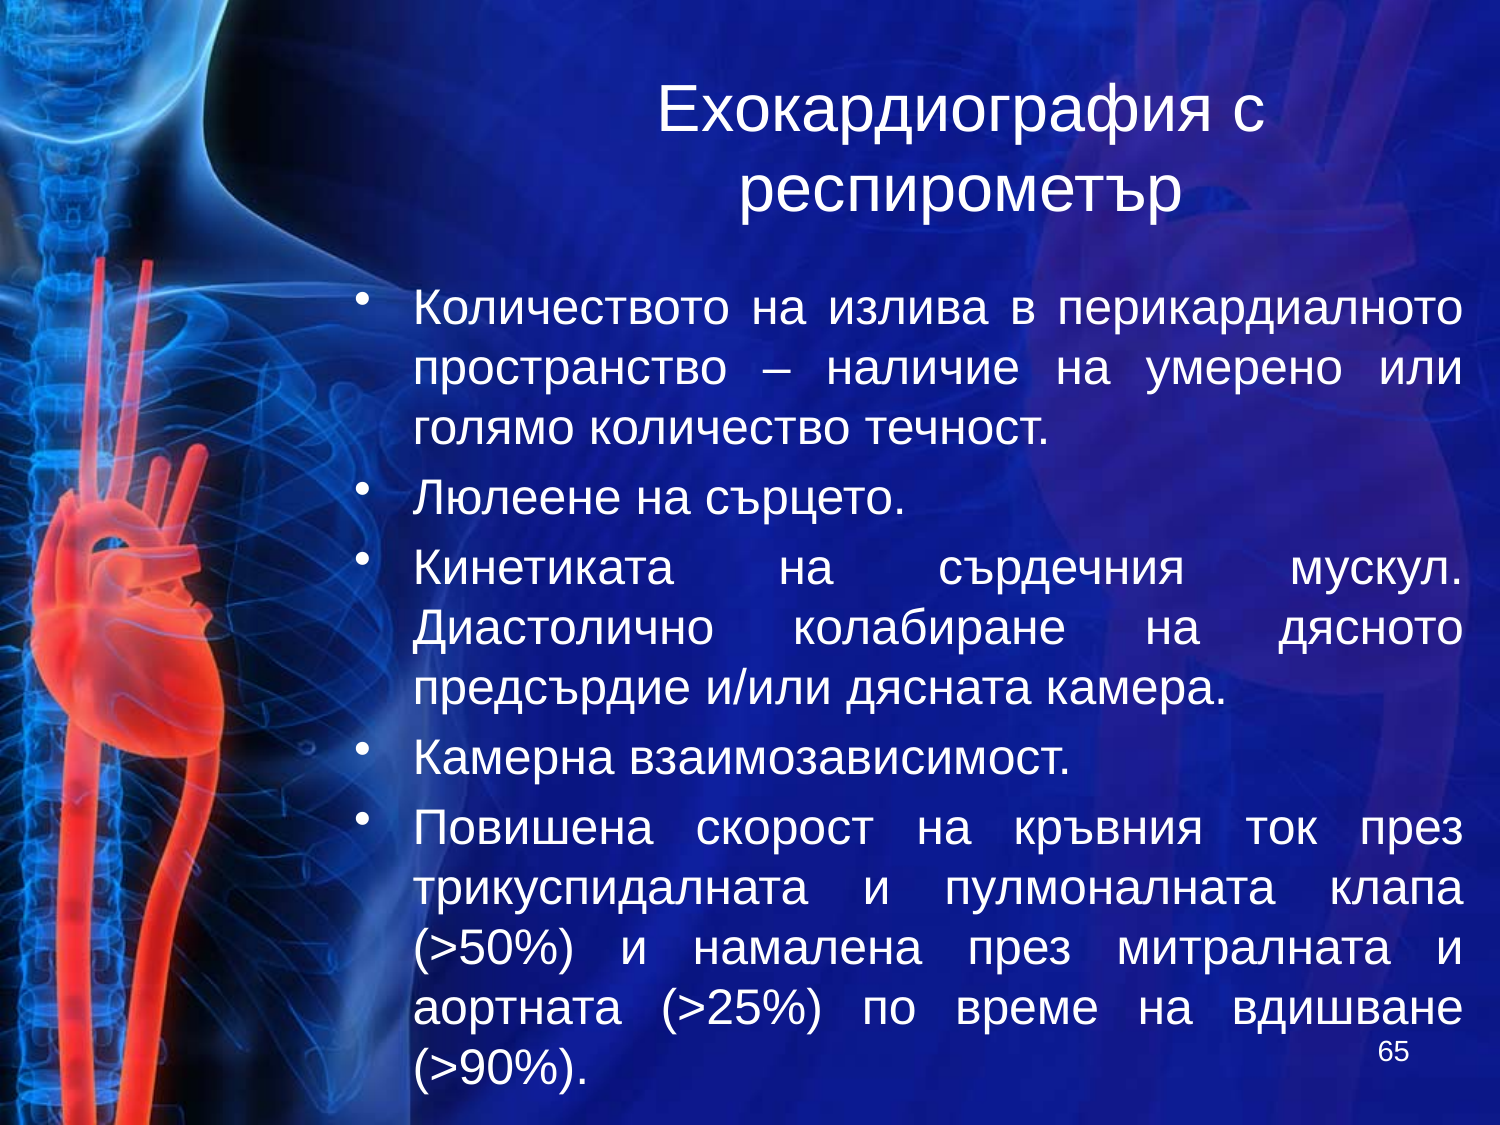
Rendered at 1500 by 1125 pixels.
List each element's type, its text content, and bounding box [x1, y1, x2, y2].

list Количеството на излива в перикардиалното пространство – наличие на умерено или голямо количество течност. Люлеене на сърцето. Кинетиката на сърдечния мускул. Диастолично колабиране на дясното предсърдие и/или дясната камера. Камерна взаимозависимост. Повишена скорост на кръвния ток през трикуспидалната и пулмоналната клапа (>50%) и намалена през митралната и аортната (>25%) по време на вдишване (>90%). [339, 267, 1480, 1005]
picture [0, 0, 1500, 1125]
slide_number 65 [1074, 1024, 1425, 1103]
title Ехокардиография с респирометър [443, 45, 1480, 233]
